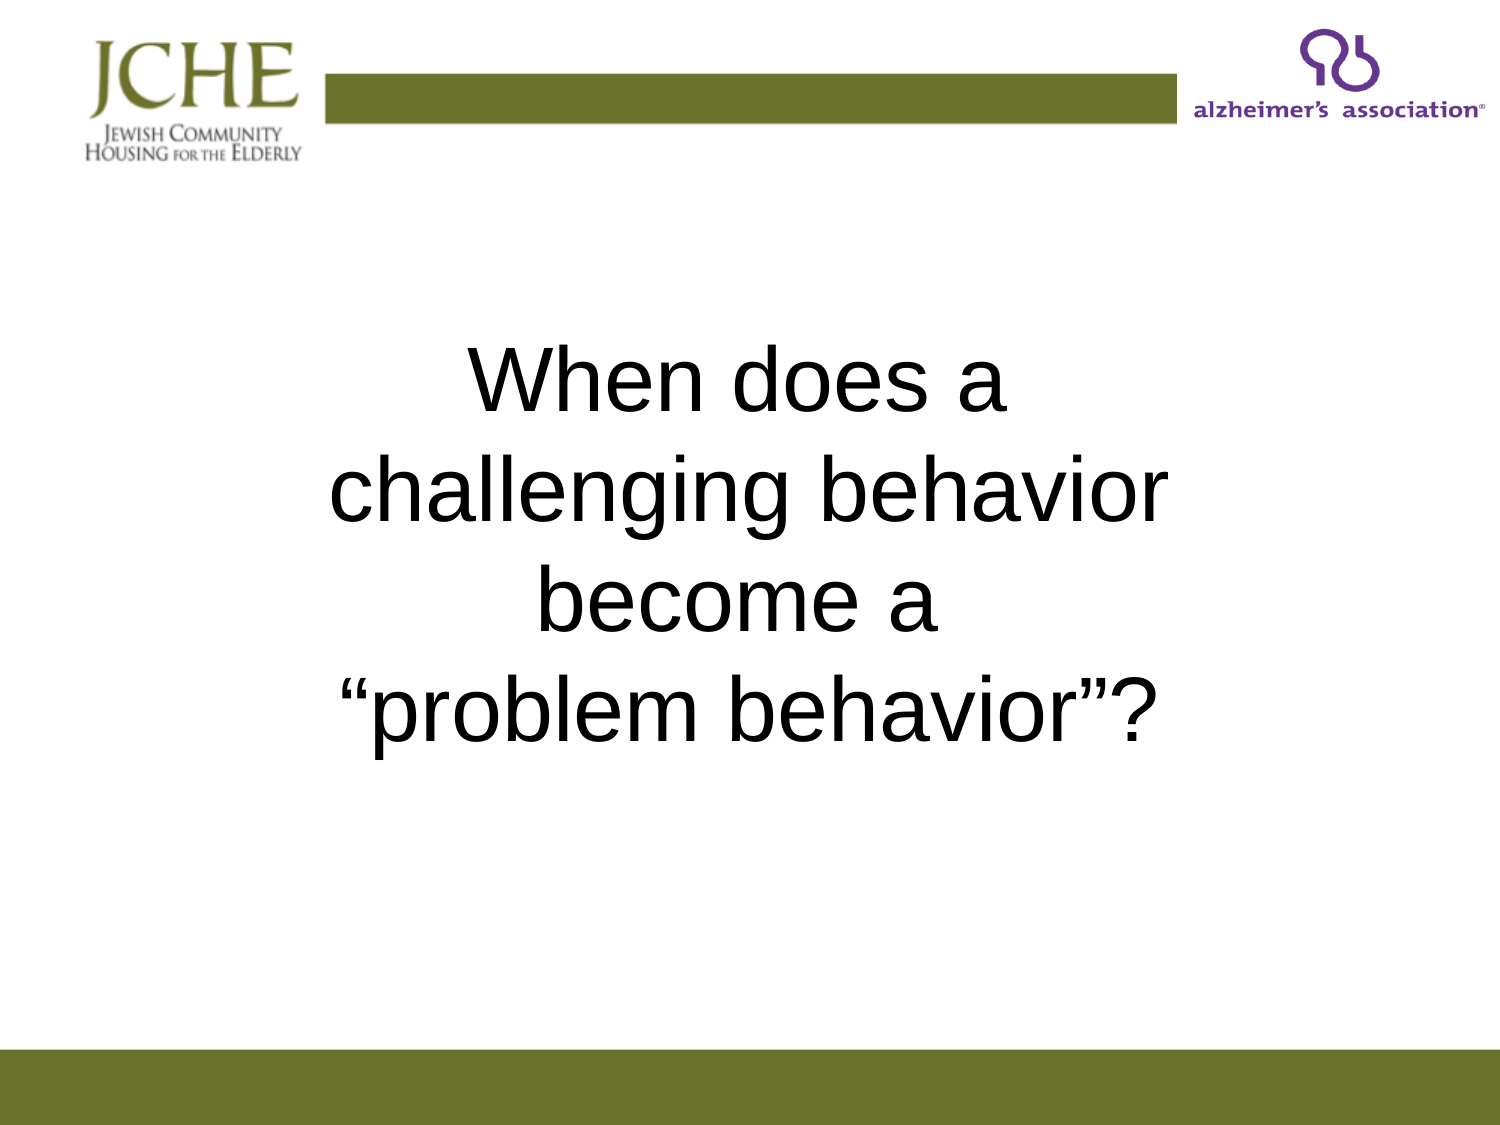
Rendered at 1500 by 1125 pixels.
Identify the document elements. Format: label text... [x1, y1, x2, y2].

picture [0, 754, 1500, 1125]
title When does a challenging behavior become a “problem behavior”? [0, 326, 1500, 754]
picture [0, 0, 1500, 326]
